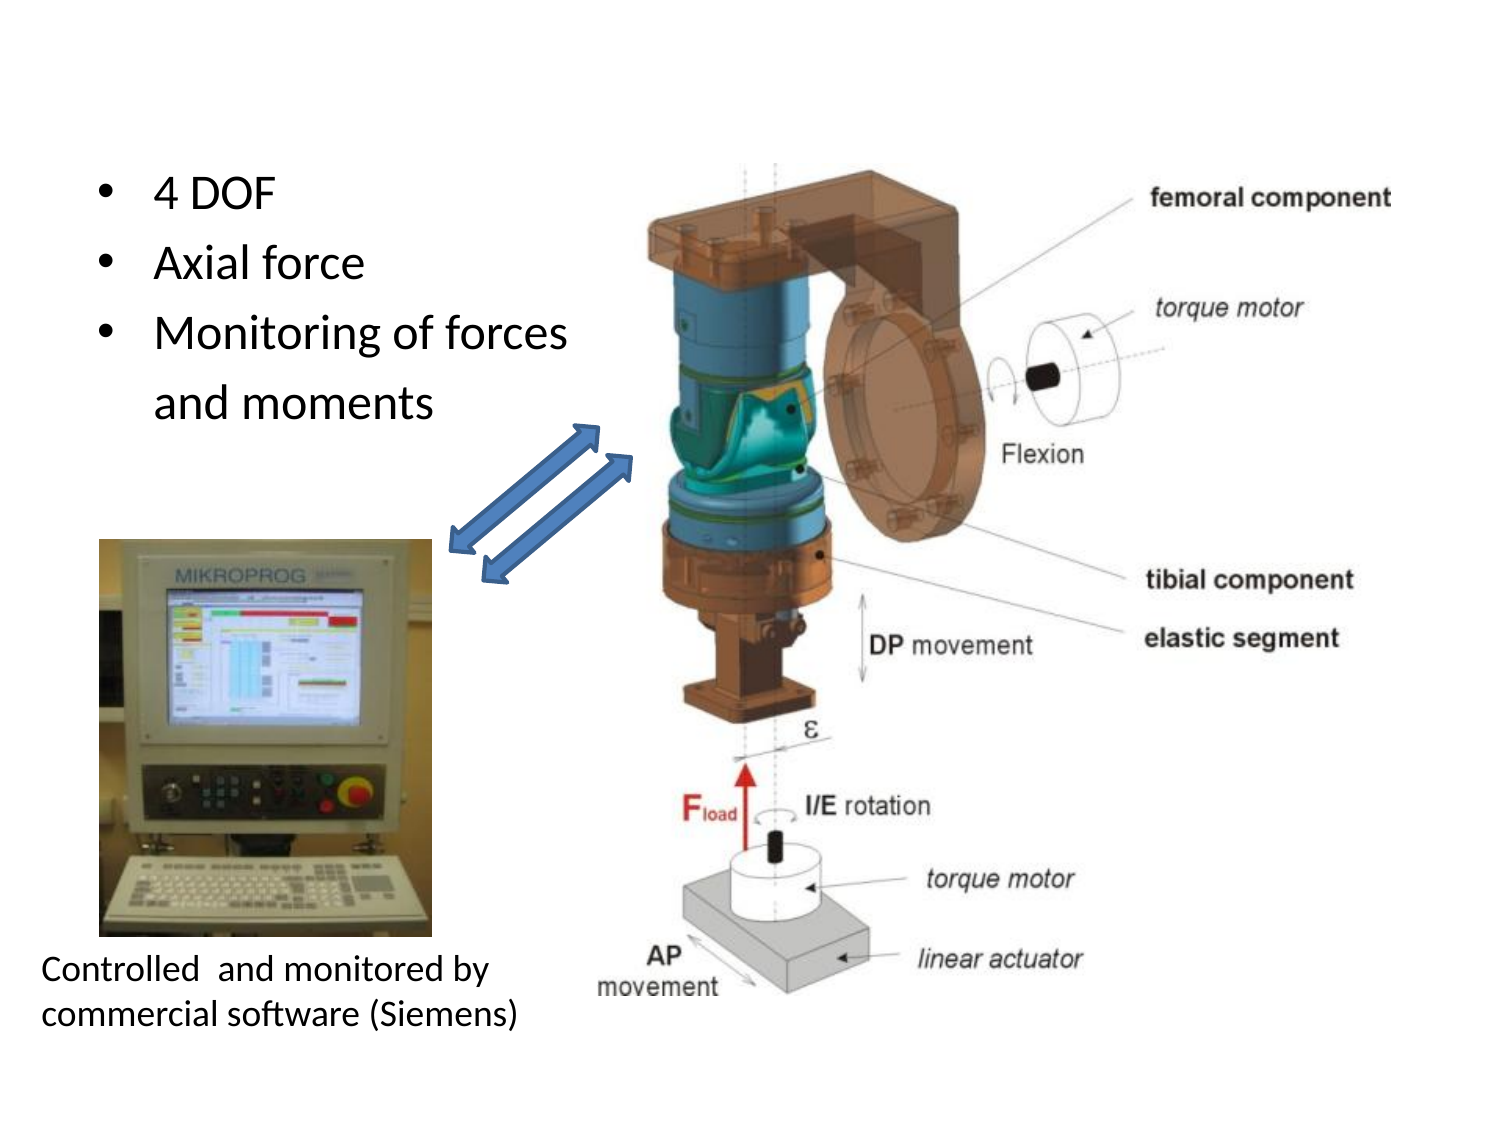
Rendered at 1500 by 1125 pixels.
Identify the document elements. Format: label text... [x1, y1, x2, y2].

picture [98, 538, 432, 938]
list 4 DOF Axial force Monitoring of forces and moments [82, 152, 697, 460]
text_box Controlled and monitored by commercial software (Siemens) [26, 936, 553, 1042]
picture [597, 163, 1391, 997]
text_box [428, 472, 654, 537]
